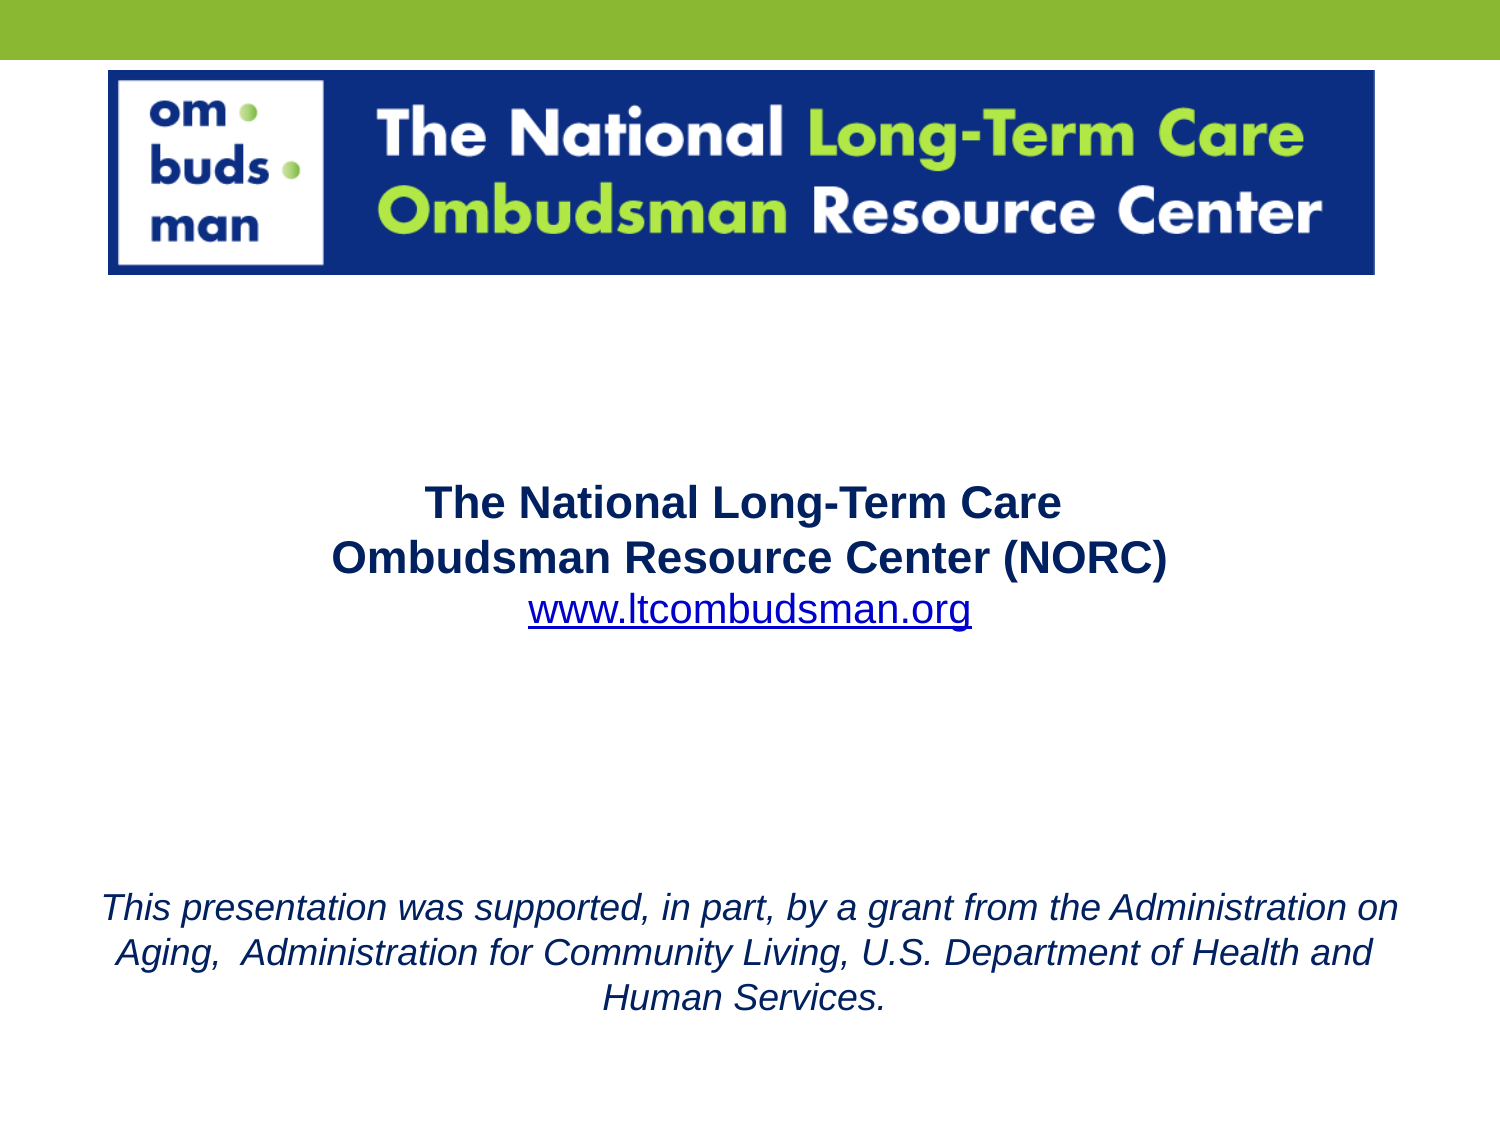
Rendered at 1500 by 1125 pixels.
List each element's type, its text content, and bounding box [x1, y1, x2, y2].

text_box The National Long-Term Care Ombudsman Resource Center (NORC) www.ltcombudsman.org This presentation was supported, in part, by a grant from the Administration on Aging, Administration for Community Living, U.S. Department of Health and Human Services. [29, 299, 1471, 1125]
picture [107, 70, 1375, 275]
